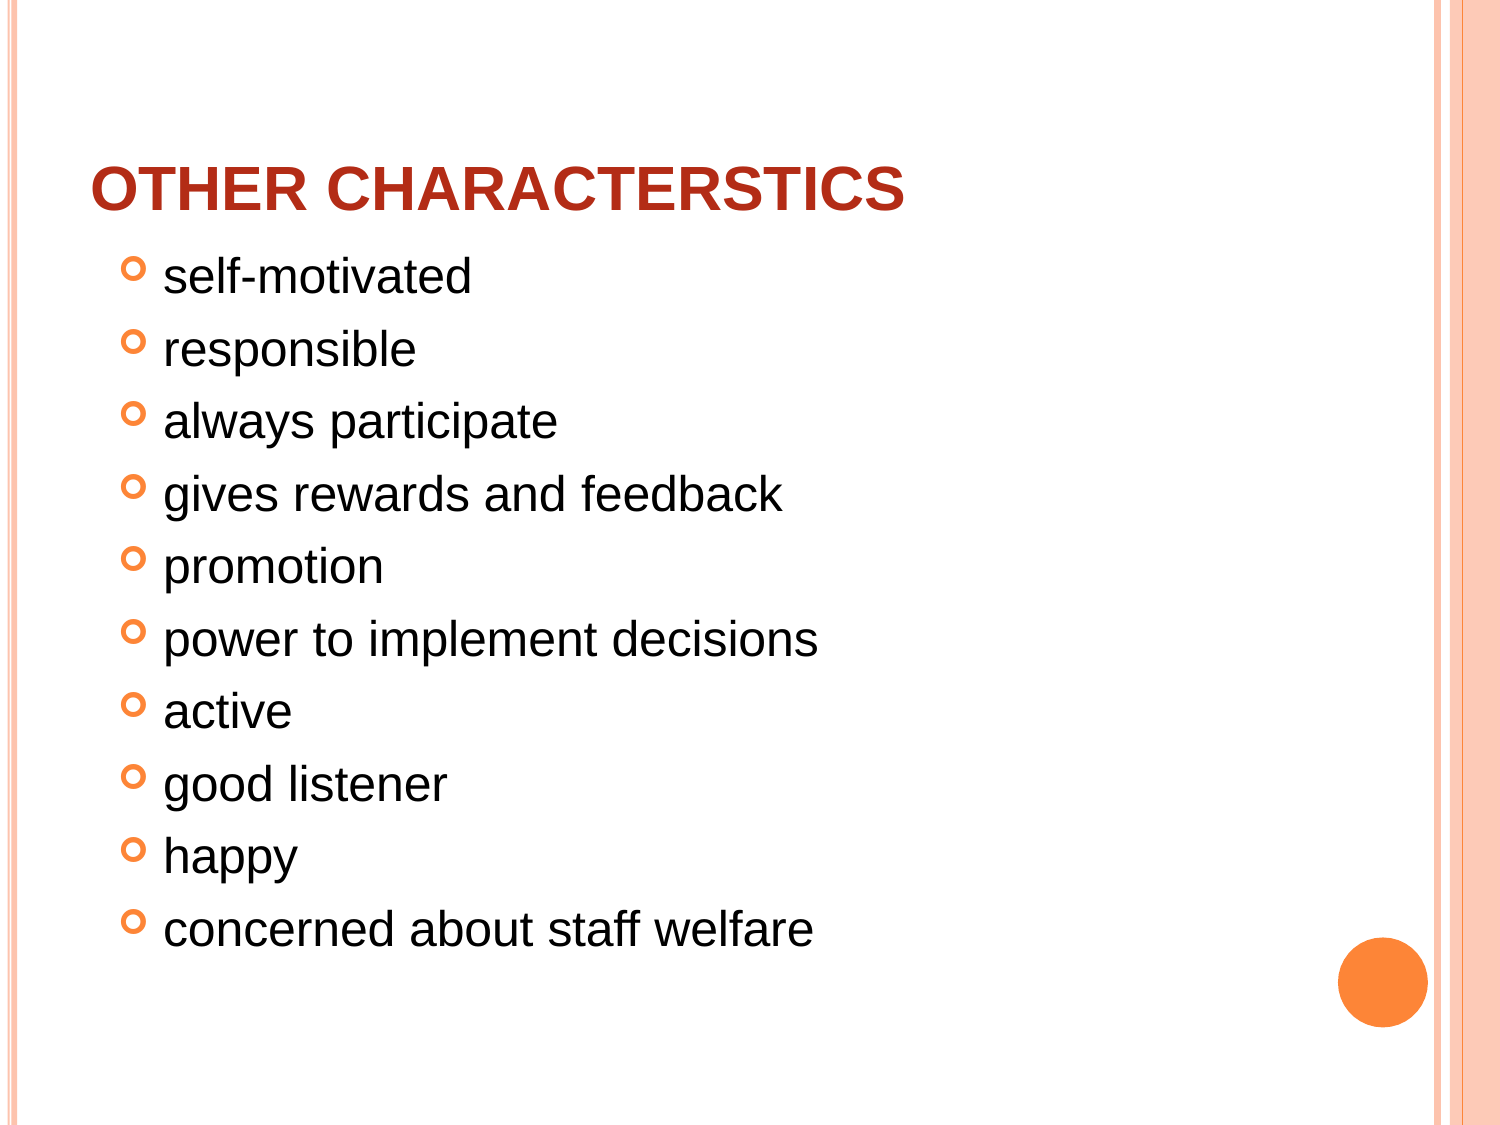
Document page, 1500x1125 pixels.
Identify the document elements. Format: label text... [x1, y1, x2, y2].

text_box self-motivated responsible always participate gives rewards and feedback promotion power to implement decisions active good listener happy concerned about staff welfare [115, 229, 824, 957]
title OTHER CHARACTERSTICS [87, 146, 909, 337]
